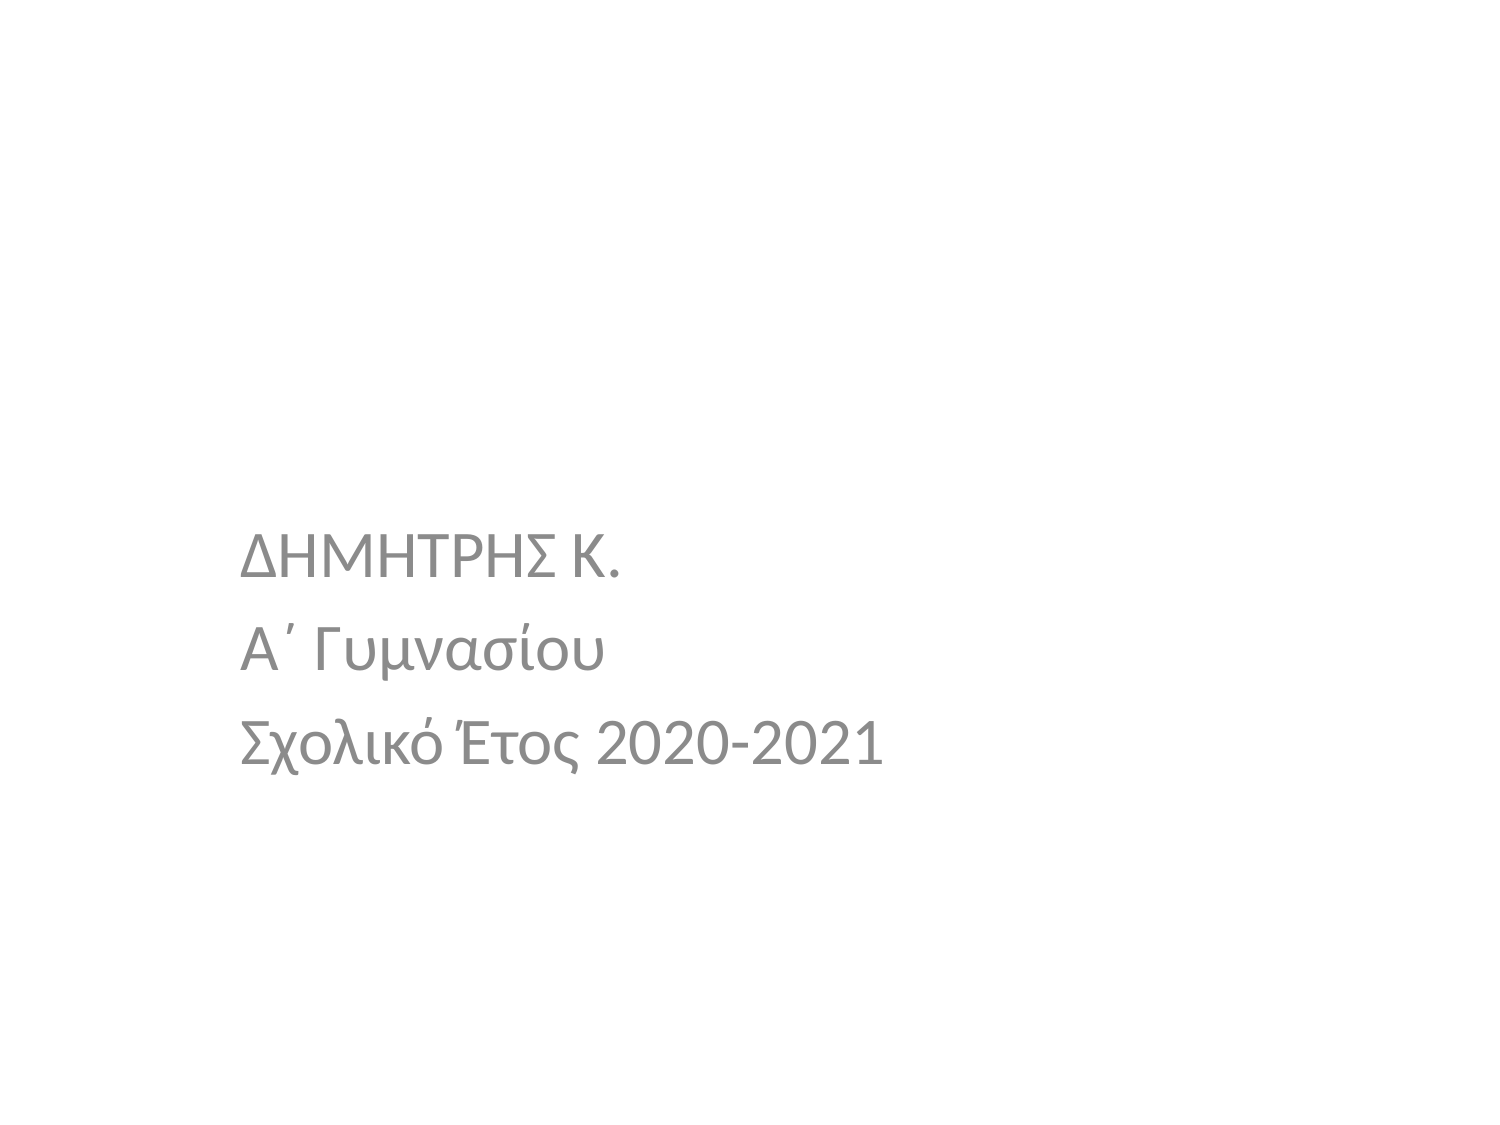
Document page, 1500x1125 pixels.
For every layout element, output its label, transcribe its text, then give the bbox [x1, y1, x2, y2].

subtitle ΔΗΜΗΤΡΗΣ Κ. Α΄ Γυμνασίου Σχολικό Έτος 2020-2021 [225, 503, 1275, 925]
